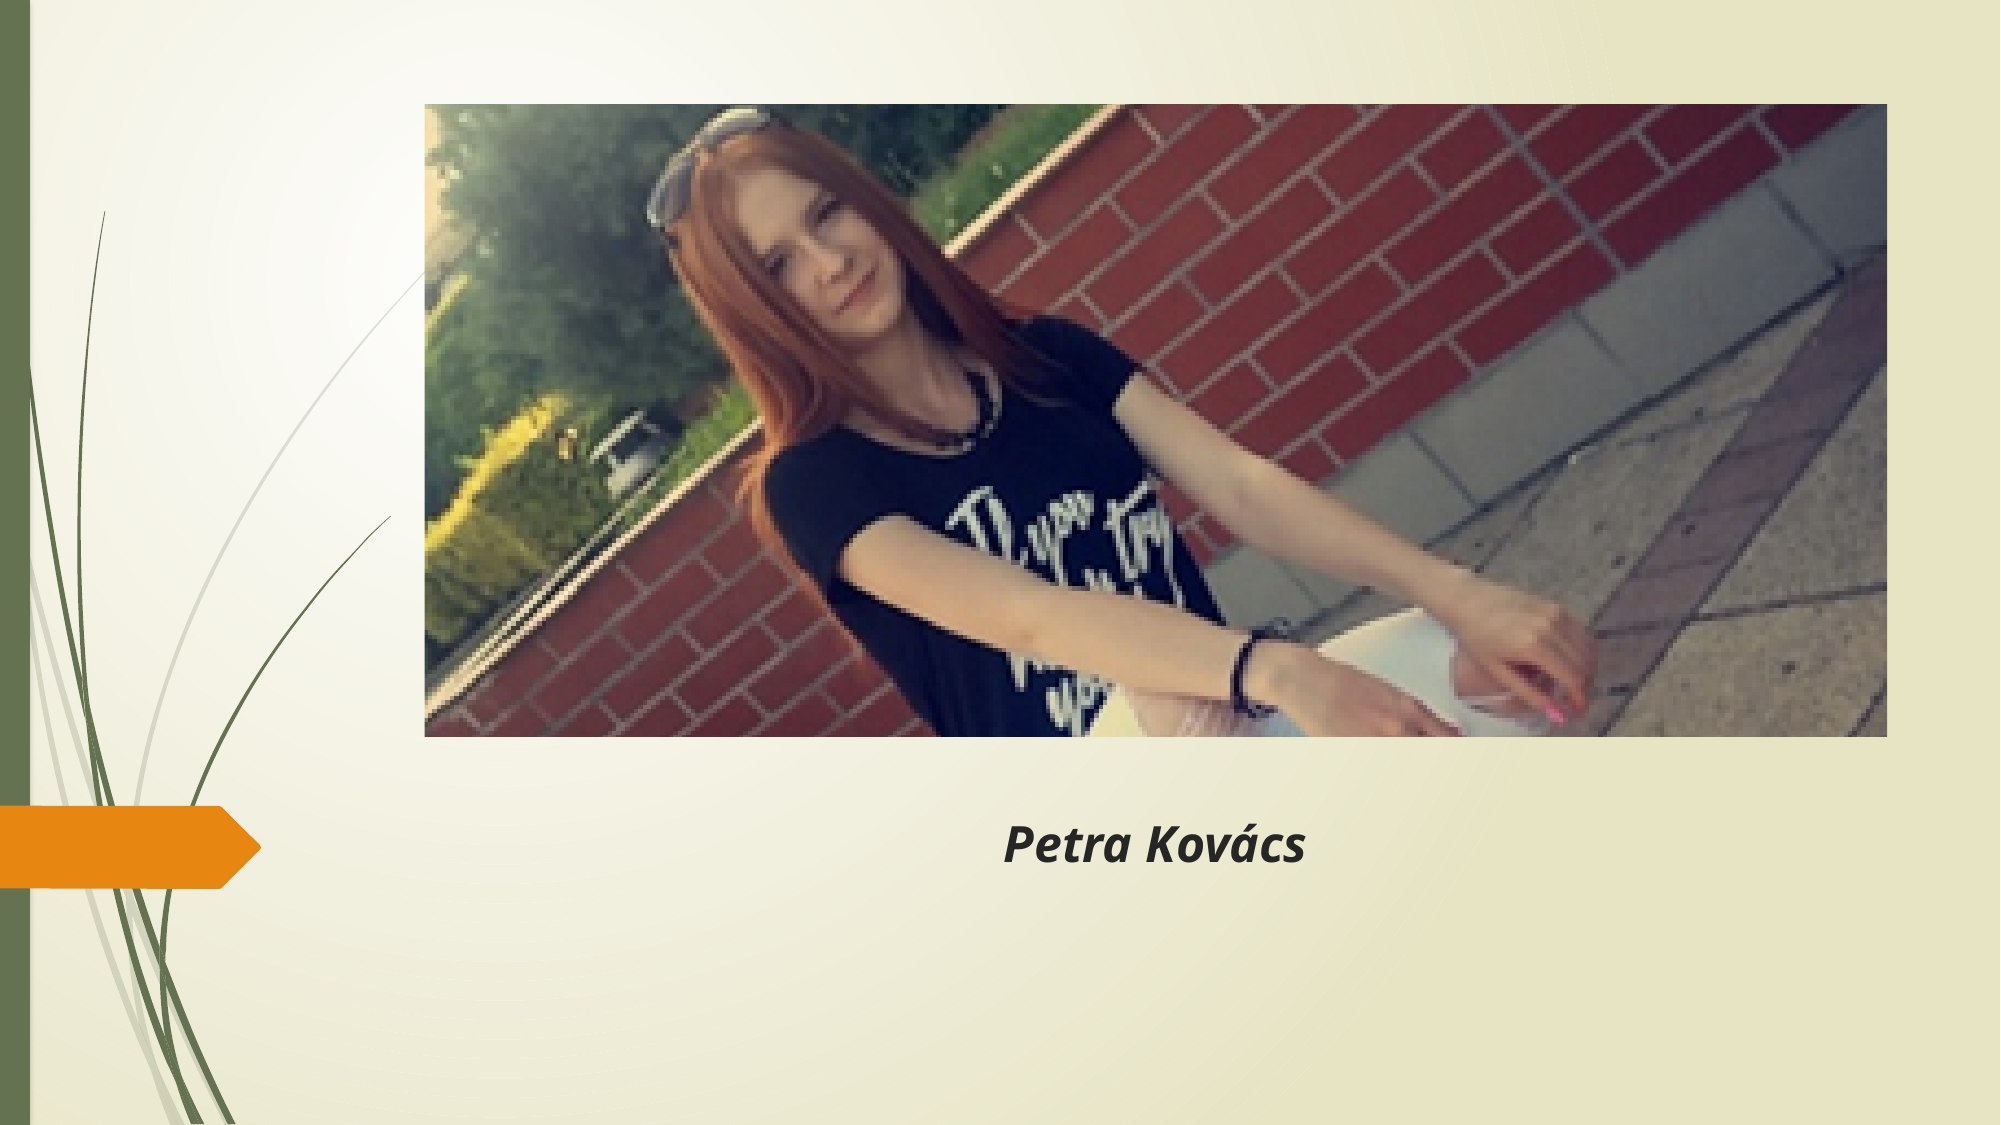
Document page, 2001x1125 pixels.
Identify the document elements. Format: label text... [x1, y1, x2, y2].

picture [424, 103, 1888, 737]
title Petra Kovács [424, 787, 1888, 881]
